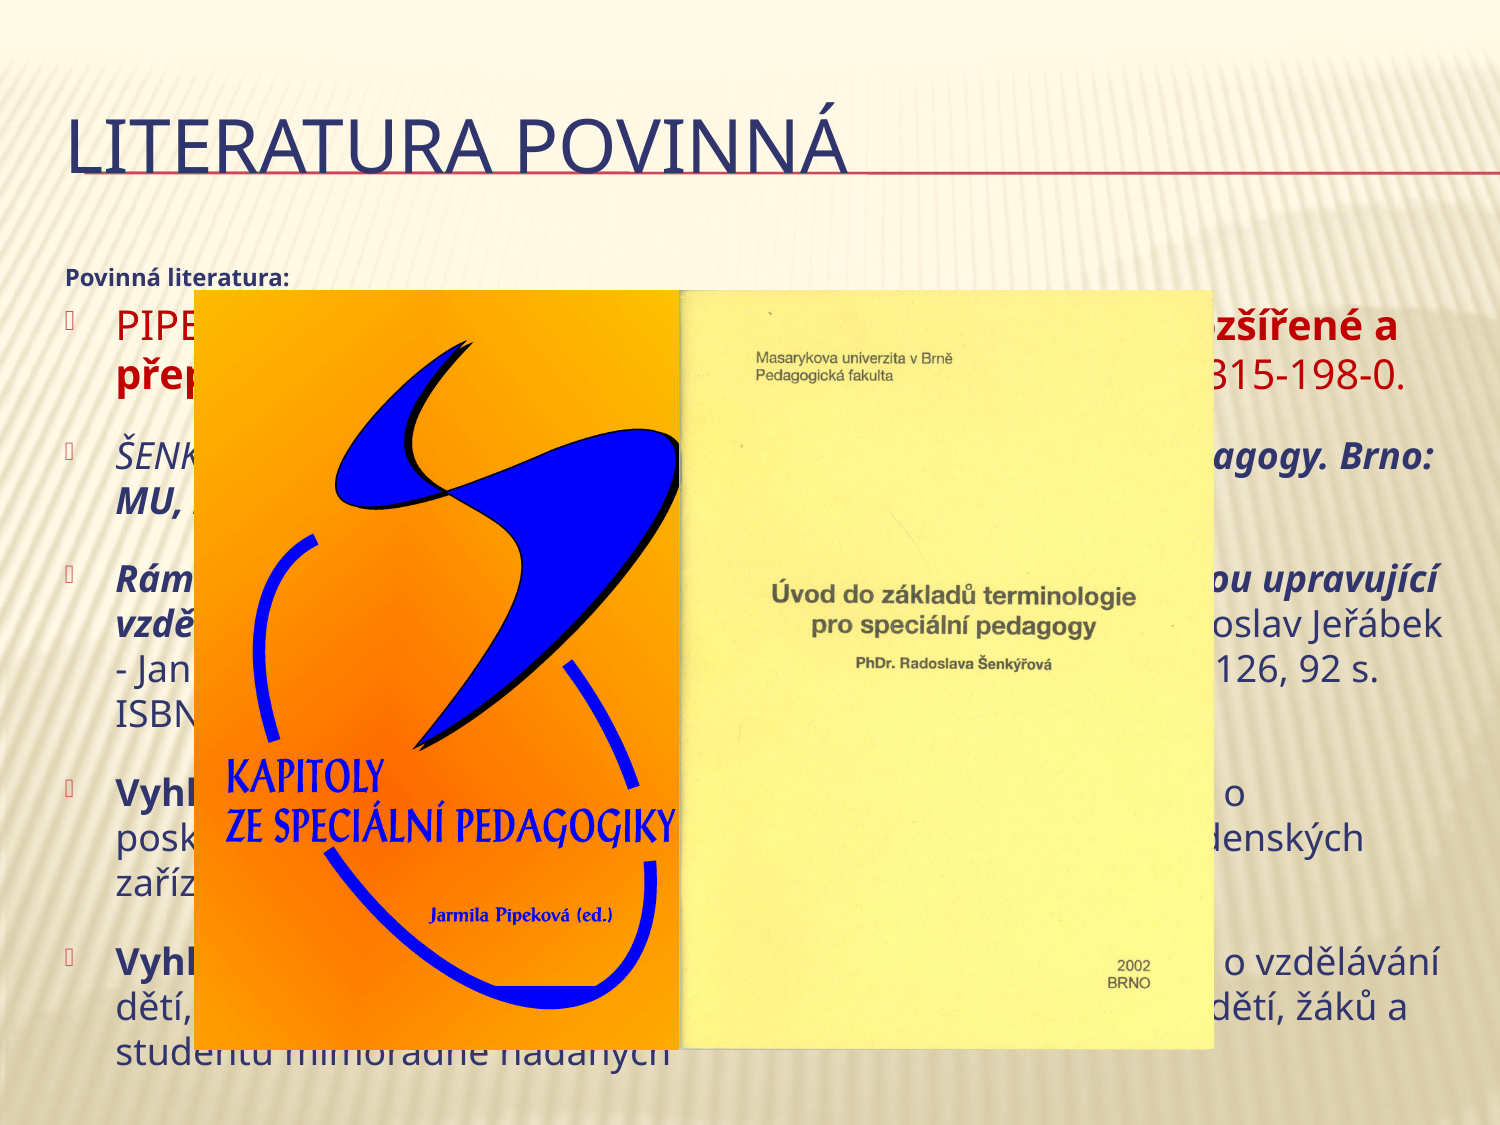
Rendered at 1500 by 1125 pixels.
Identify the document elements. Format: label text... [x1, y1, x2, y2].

picture [194, 290, 1215, 1050]
title Literatura povinná [50, 75, 1475, 213]
list Povinná literatura: PIPEKOVÁ, J. (ed.) Kapitoly ze speciální pedagogiky. 3., rozšířené a přepracované vydání. Brno: Paido, 2010. ISBN 978-80-7315-198-0. ŠENKÝŘOVÁ, R. Úvod do základů terminologie pro speciální pedagogy. Brno: MU, 2002. ISBN 80-210-2996-X Rámcový vzdělávací program pro základní vzdělávání: s přílohou upravující vzdělávání žáků s lehkým mentálním postižením. Edited by Jaroslav Jeřábek - Jan Tupý. Praha : Výzkumný ústav pedagogický v Praze, 2005. 126, 92 s. ISBN 8087000021. Vyhláška č. 116/2011, kterou se mění vyhláška č. 72/2005 Sb., o poskytování poradenských služeb ve školách a školských poradenských zařízeních Vyhláška č. 147/2011, kterou se mění vyhláška č. 73/2005 Sb., o vzdělávání dětí, žáků a studentů se speciálními vzdělávacími potřebami a dětí, žáků a studentů mimořádně nadaných [50, 254, 1475, 1094]
